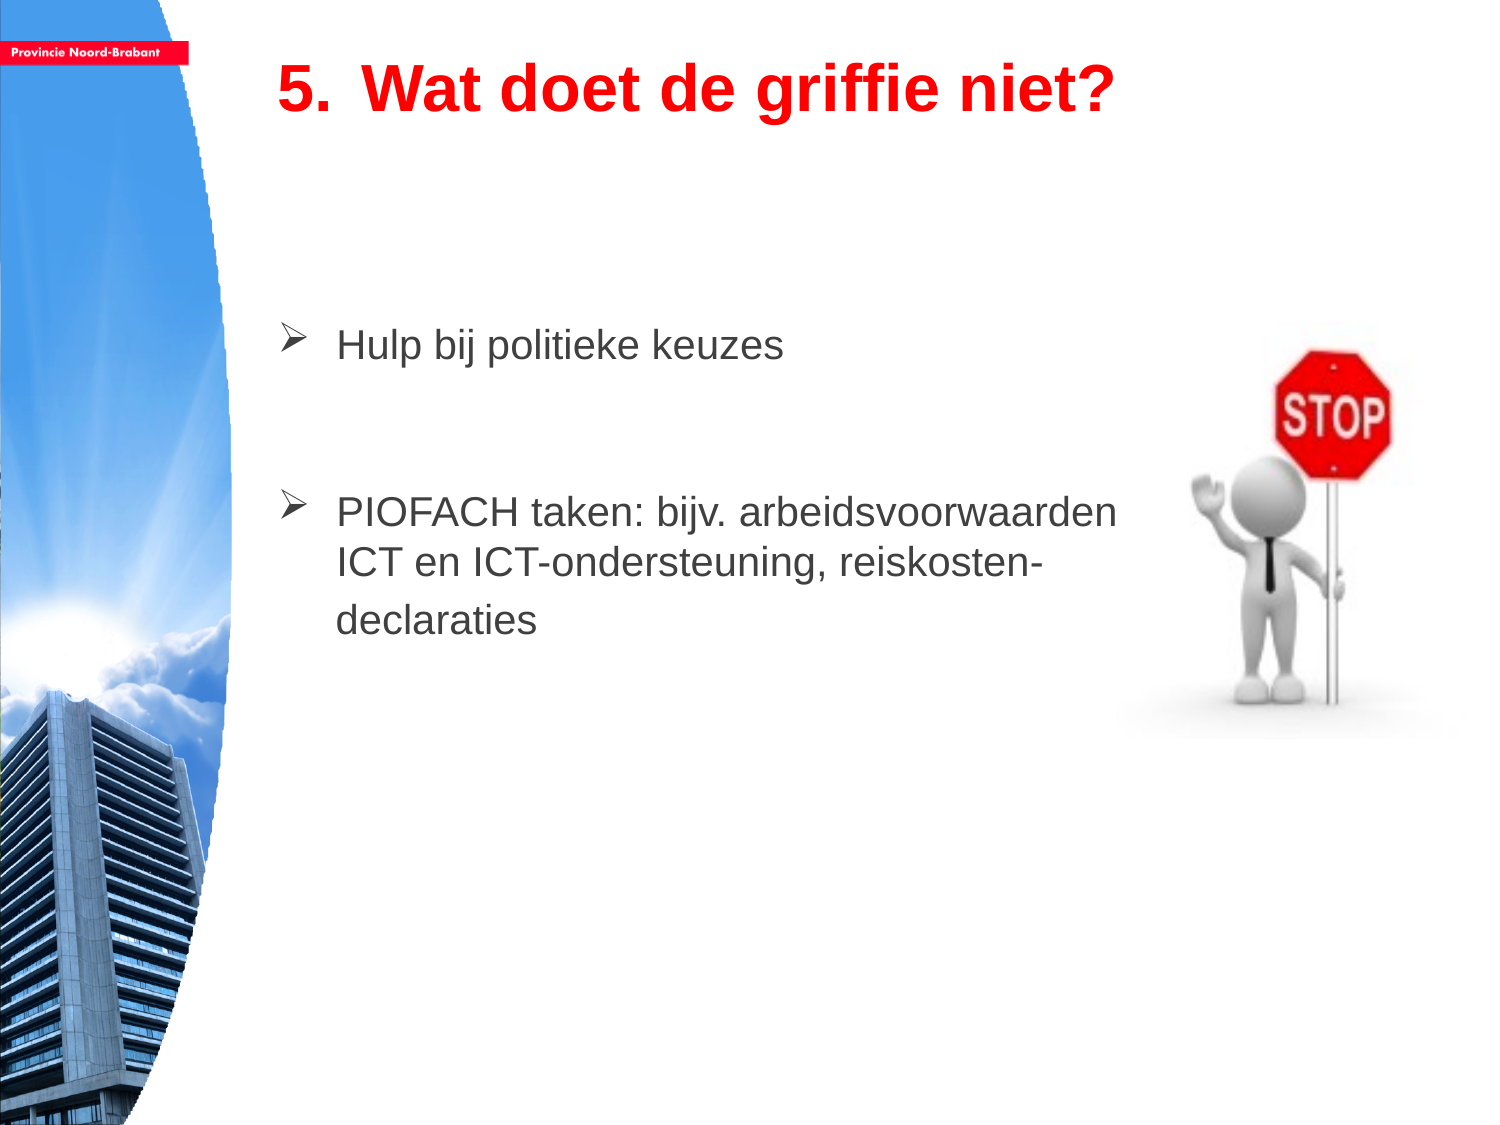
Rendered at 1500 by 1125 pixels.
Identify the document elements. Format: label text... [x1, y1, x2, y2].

title Wat doet de griffie niet? [277, 45, 1459, 184]
list Hulp bij politieke keuzes PIOFACH taken: bijv. arbeidsvoorwaarden,, ICT en ICT-ondersteuning, reiskosten- declaraties [277, 317, 1152, 998]
picture [0, 0, 232, 1125]
picture [1115, 320, 1500, 739]
